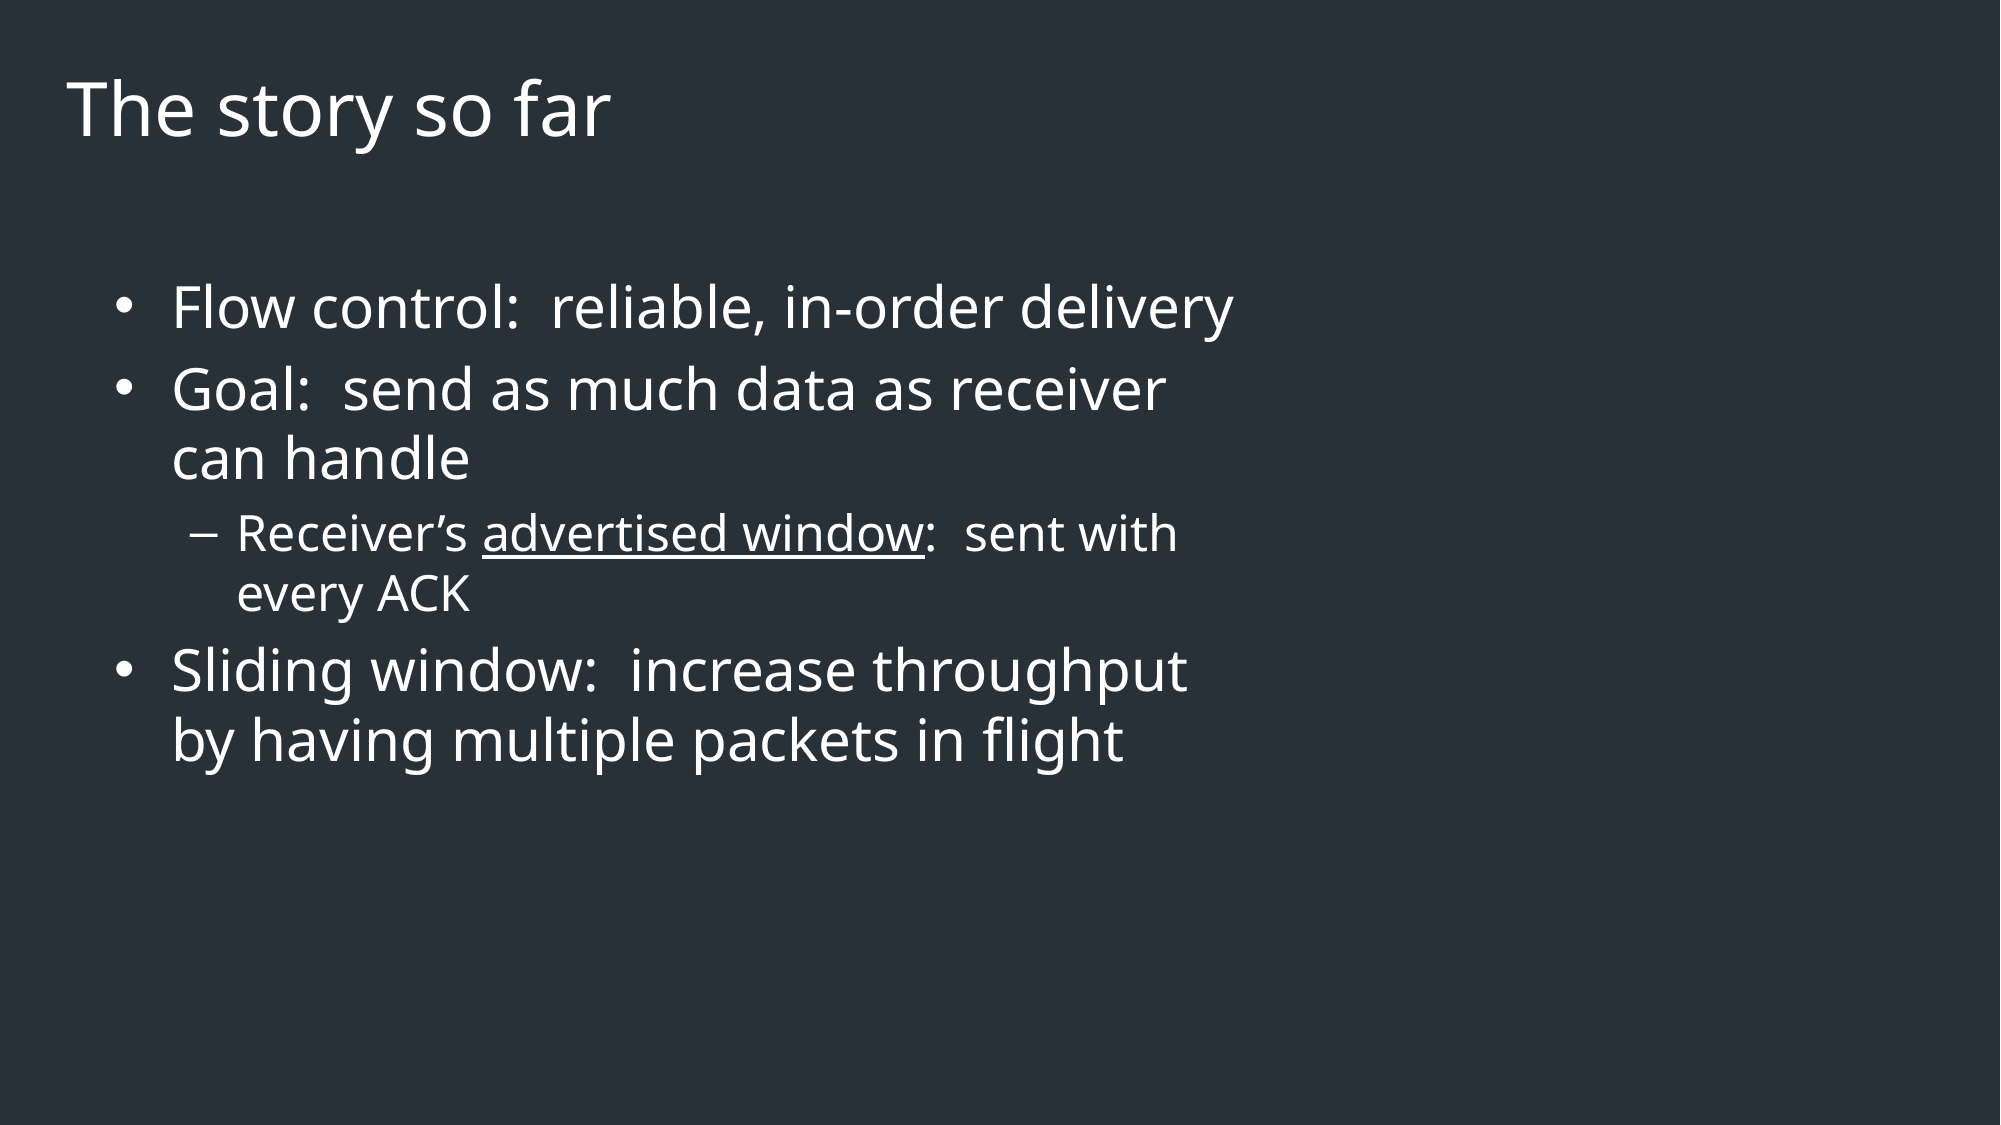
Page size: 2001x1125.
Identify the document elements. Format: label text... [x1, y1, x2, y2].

title The story so far [51, 12, 1946, 200]
list Flow control: reliable, in-order delivery Goal: send as much data as receiver can handle Receiver’s advertised window: sent with every ACK Sliding window: increase throughput by having multiple packets in flight [99, 262, 1265, 1005]
